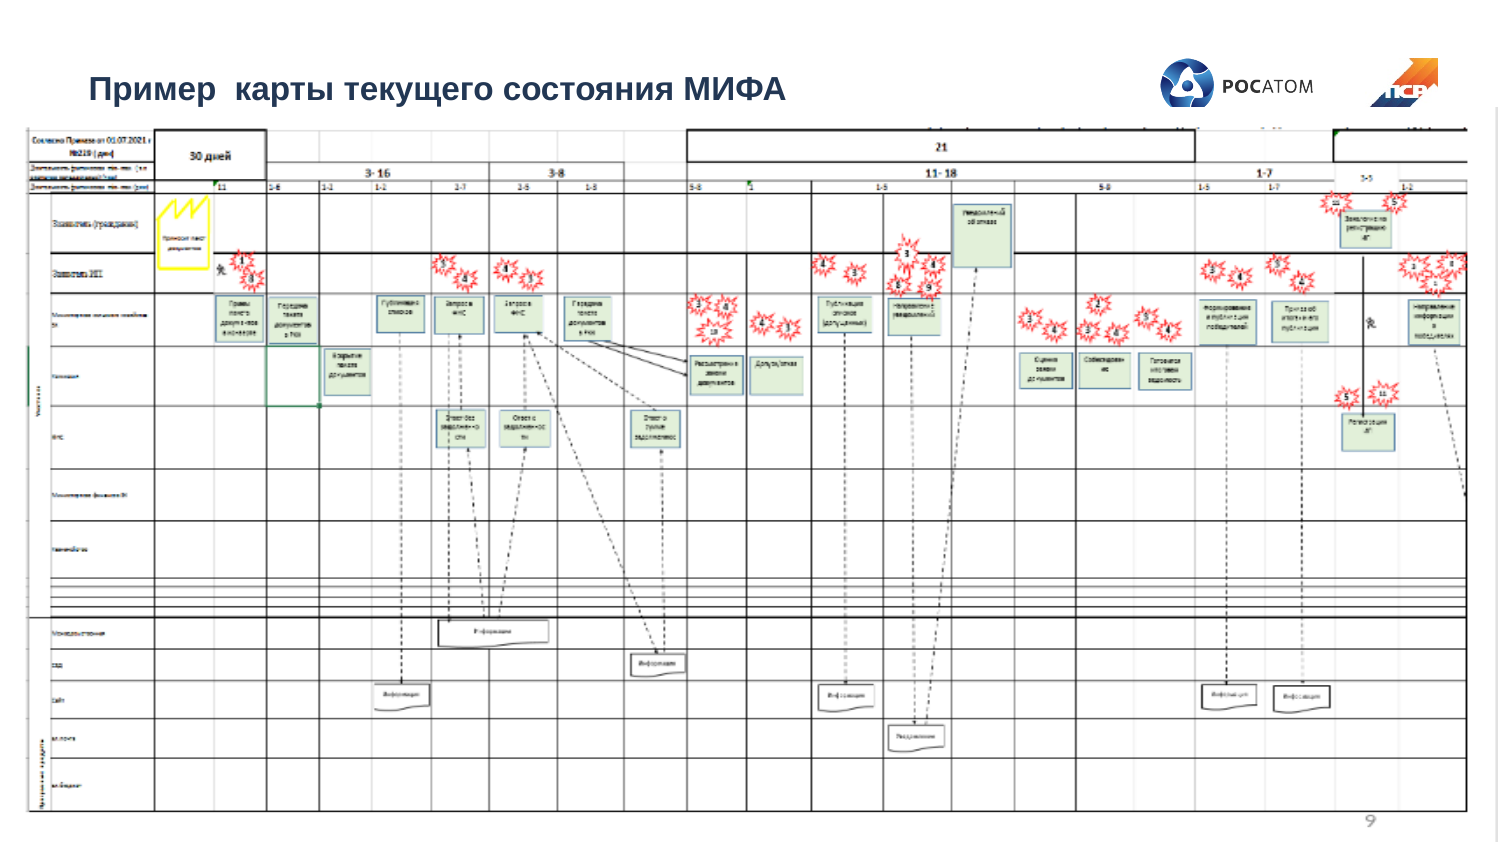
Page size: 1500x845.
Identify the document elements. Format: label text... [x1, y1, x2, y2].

text_box Пример карты текущего состояния МИФА [88, 70, 1329, 105]
picture [17, 58, 1499, 842]
picture [1160, 58, 1313, 70]
